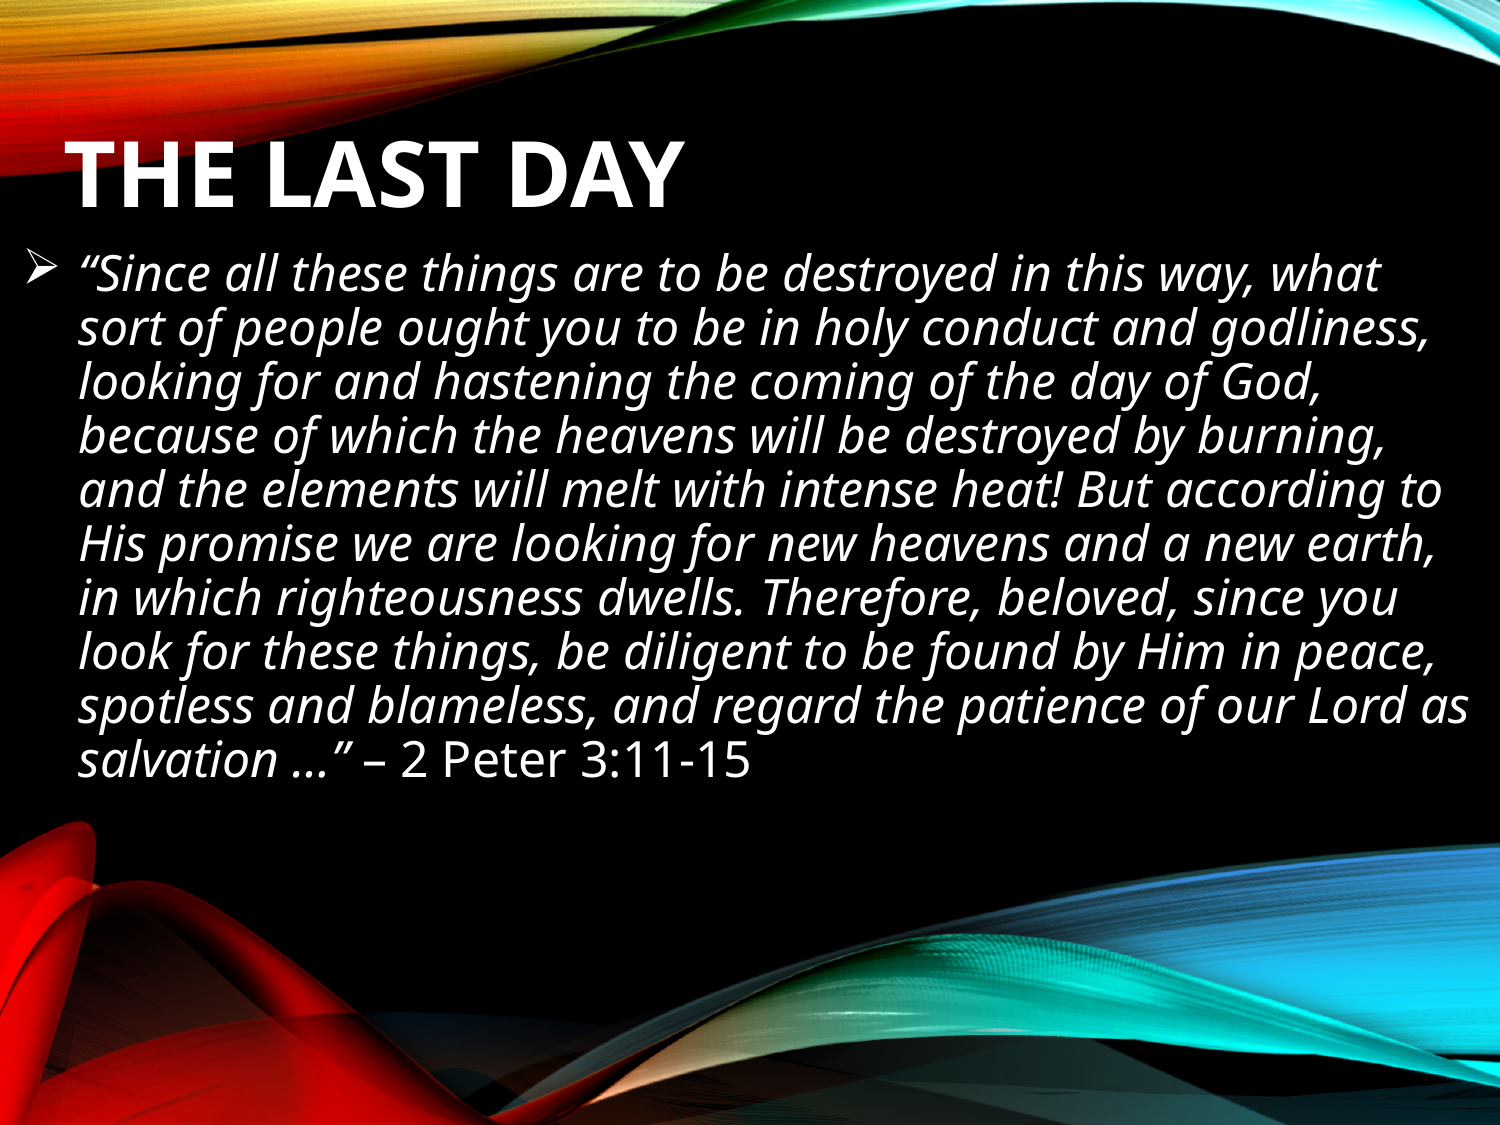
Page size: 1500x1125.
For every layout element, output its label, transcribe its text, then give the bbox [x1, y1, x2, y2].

title THE LAST DAY [48, 32, 1452, 235]
picture [0, 0, 1500, 178]
picture [0, 819, 1500, 1125]
subtitle “Since all these things are to be destroyed in this way, what sort of people ought you to be in holy conduct and godliness, looking for and hastening the coming of the day of God, because of which the heavens will be destroyed by burning, and the elements will melt with intense heat! But according to His promise we are looking for new heavens and a new earth, in which righteousness dwells. Therefore, beloved, since you look for these things, be diligent to be found by Him in peace, spotless and blameless, and regard the patience of our Lord as salvation …” – 2 Peter 3:11-15 [7, 241, 1493, 909]
